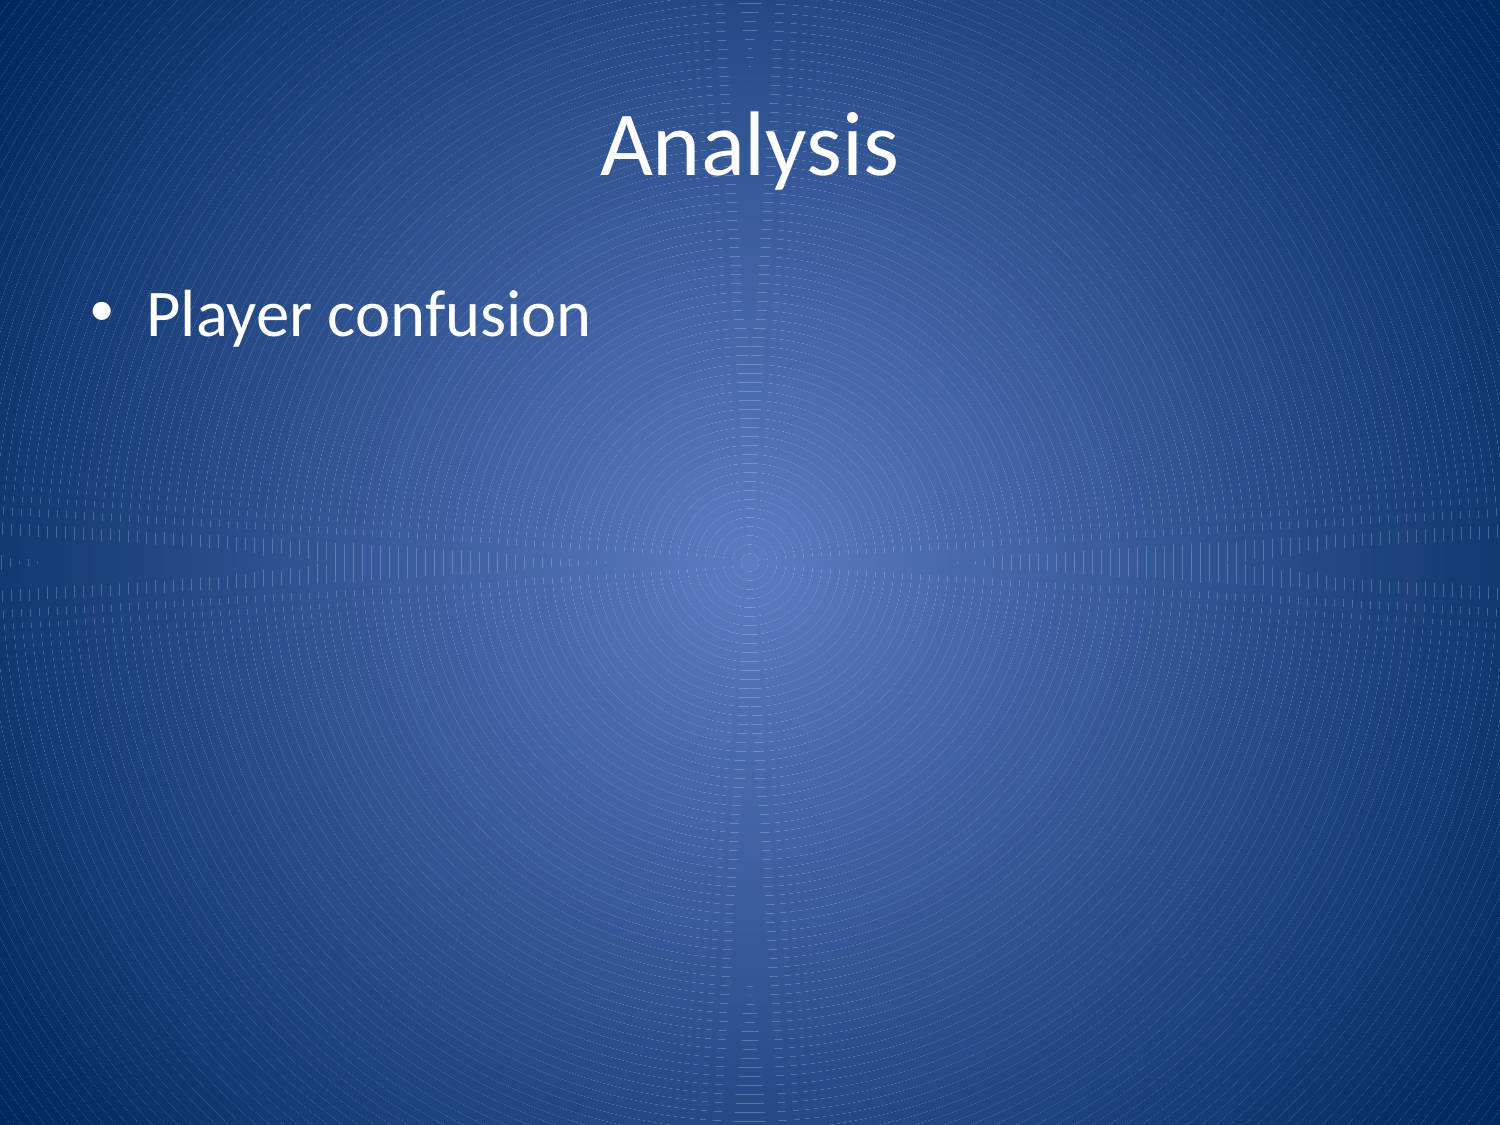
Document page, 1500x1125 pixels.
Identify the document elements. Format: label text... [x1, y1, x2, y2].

list Player confusion [75, 262, 1425, 1005]
title Analysis [75, 45, 1425, 233]
